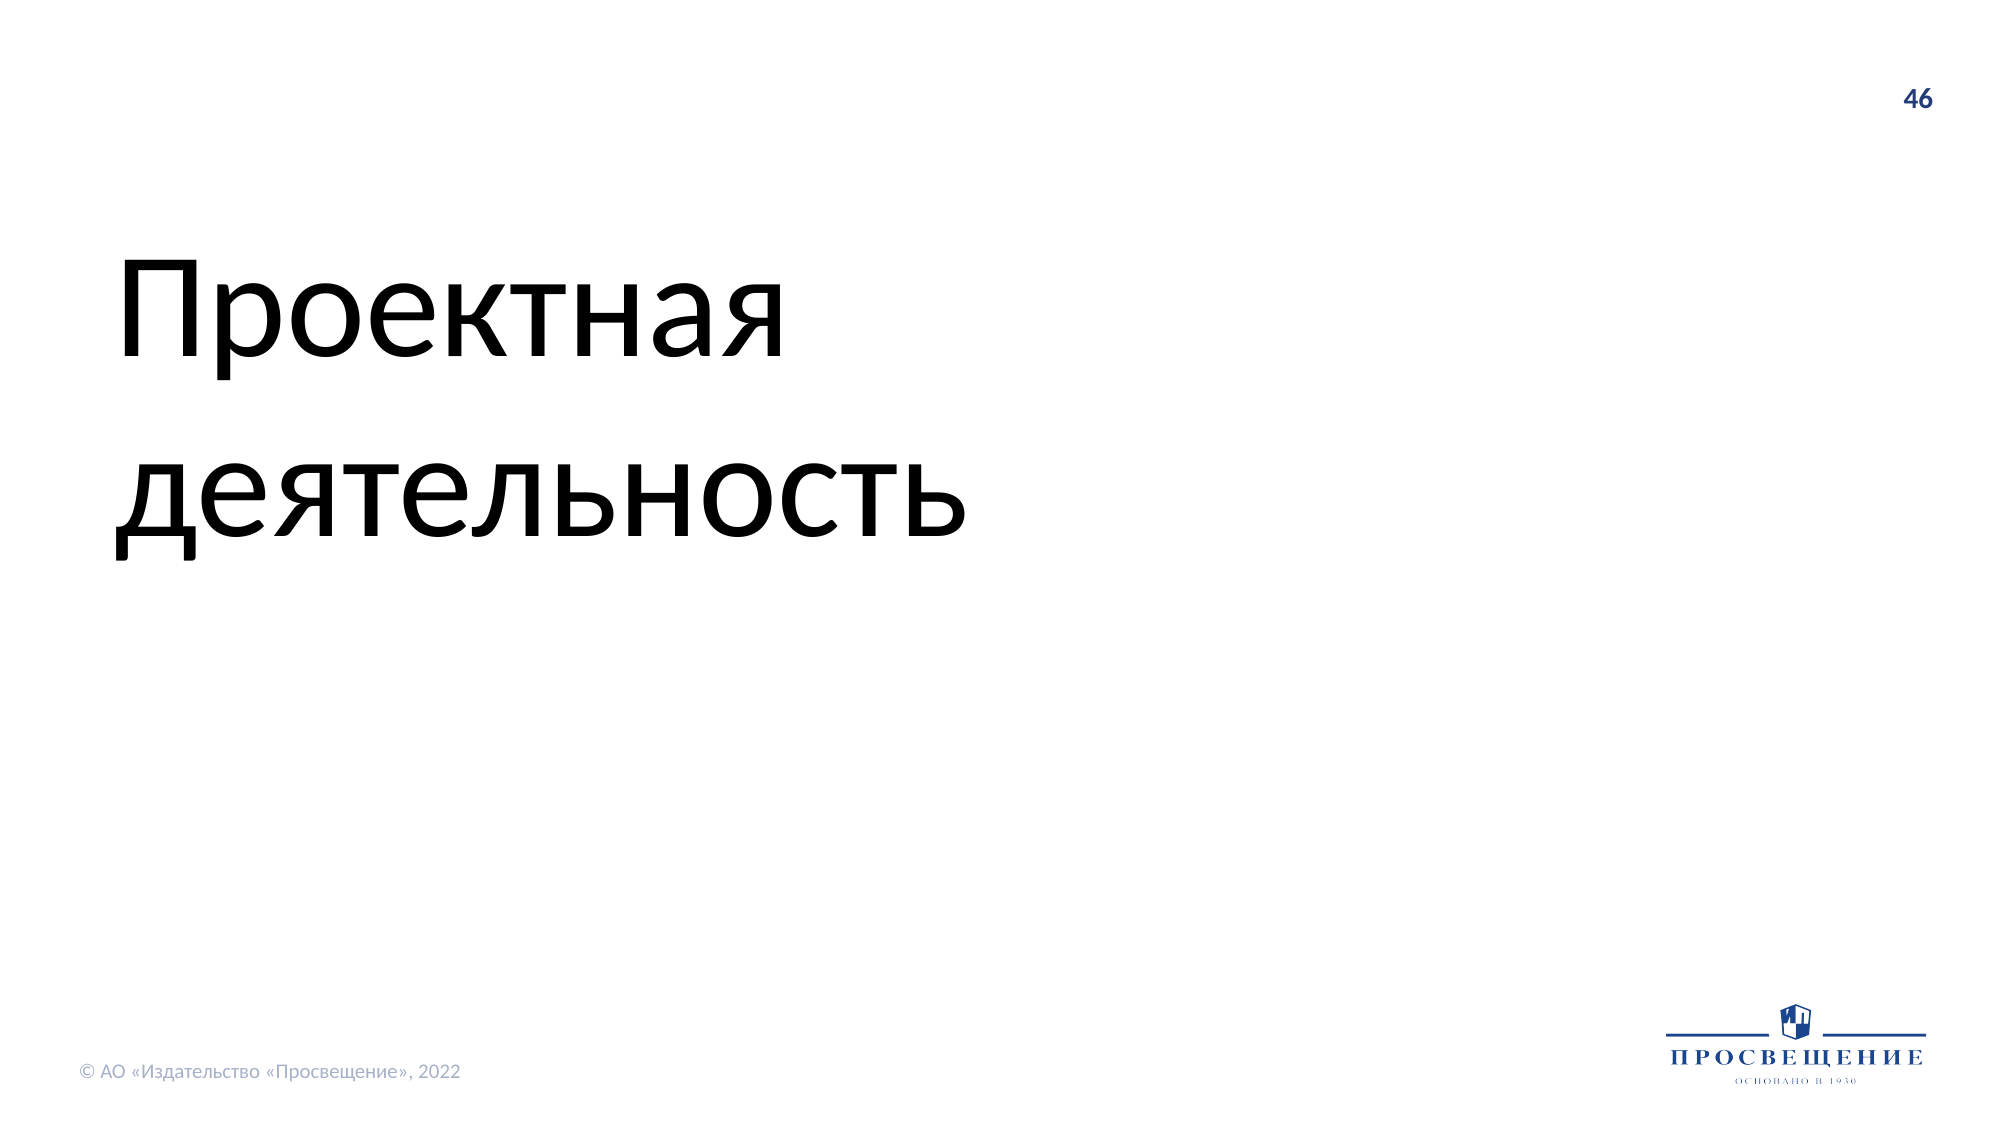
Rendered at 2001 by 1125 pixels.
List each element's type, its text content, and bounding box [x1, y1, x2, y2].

picture [1622, 1004, 1970, 1084]
title Проектная деятельность [99, 199, 1600, 591]
